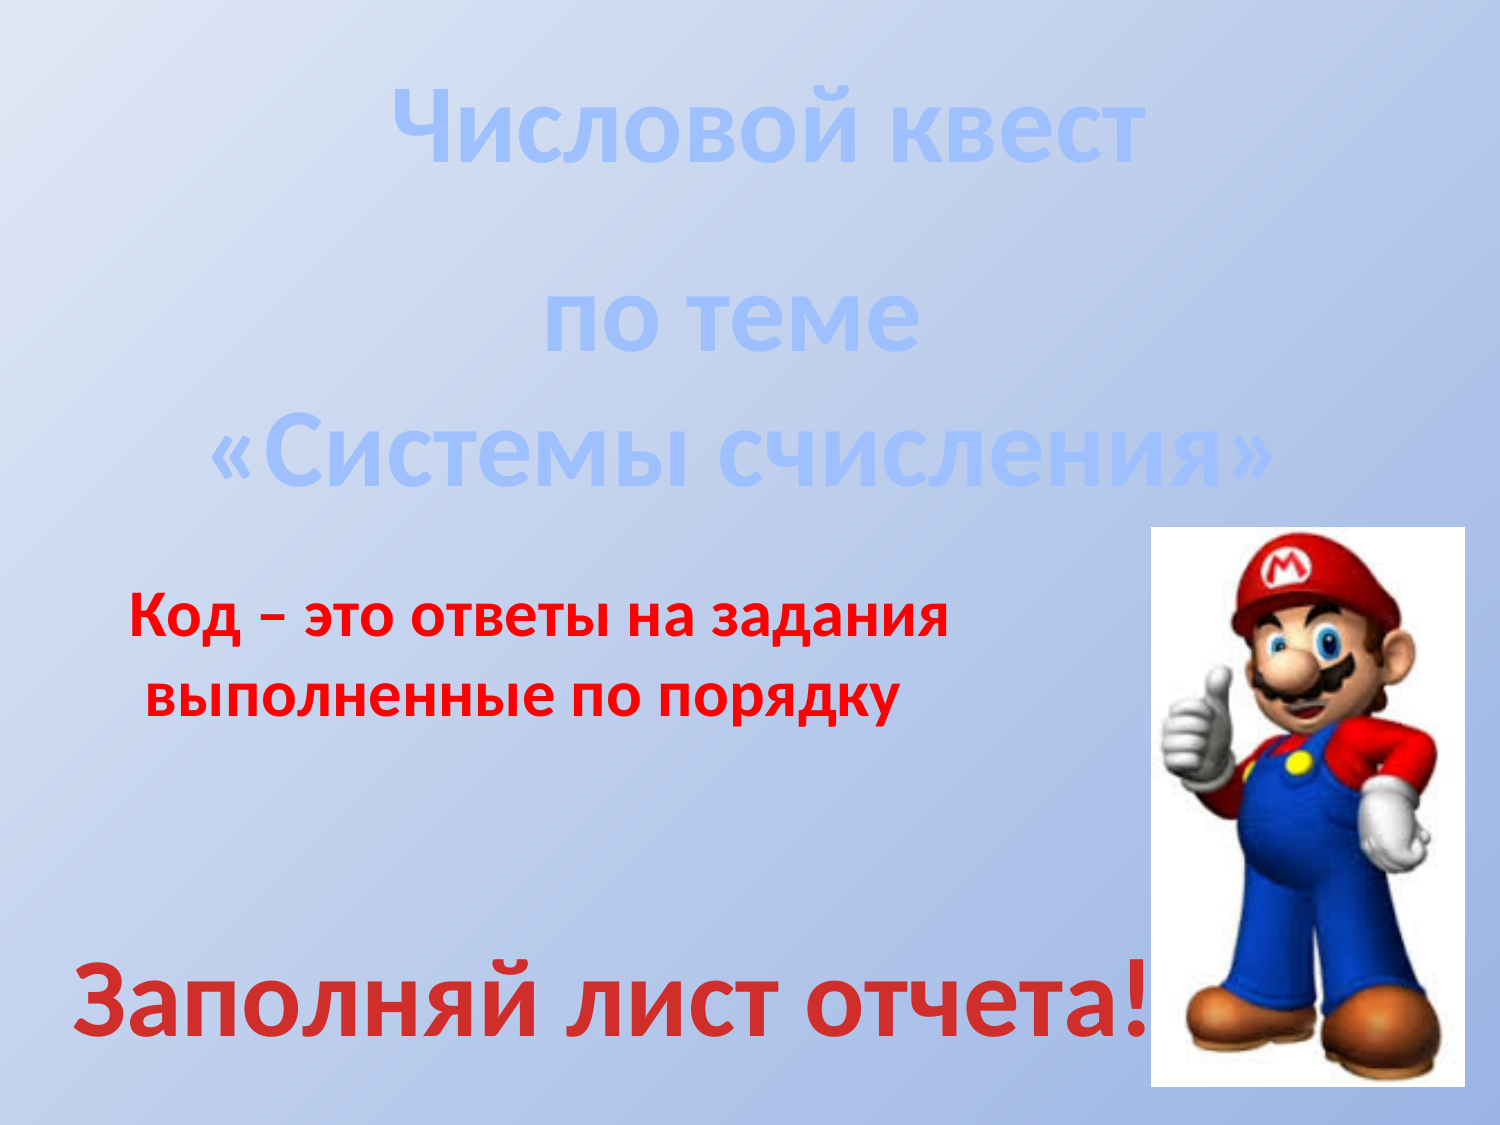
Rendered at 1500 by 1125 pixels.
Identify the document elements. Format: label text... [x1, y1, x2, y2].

picture [1151, 526, 1466, 1087]
text_box Код – это ответы на задания выполненные по порядку [114, 562, 968, 738]
text_box Числовой квест [314, 42, 1223, 193]
text_box Заполняй лист отчета! [57, 916, 1146, 1067]
text_box по теме «Системы счисления» [188, 231, 1301, 517]
